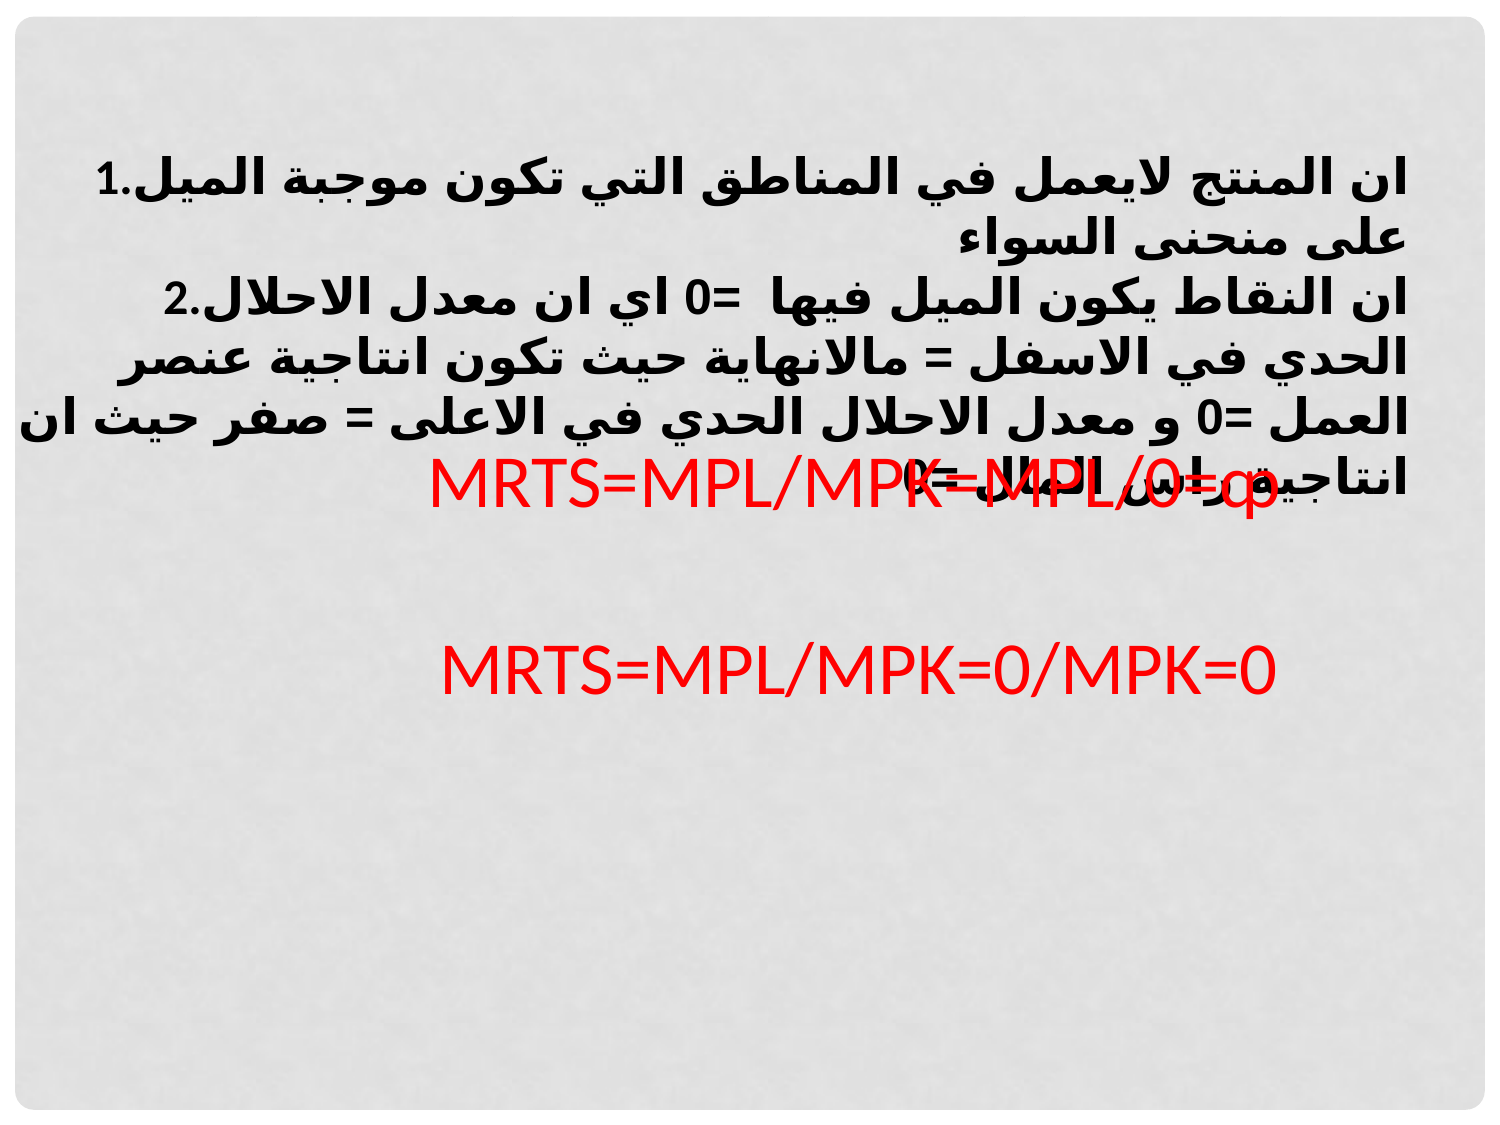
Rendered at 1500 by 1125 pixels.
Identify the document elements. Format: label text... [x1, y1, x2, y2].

text_box 1.ان المنتج لايعمل في المناطق التي تكون موجبة الميل على منحنى السواء 2.ان النقاط يكون الميل فيها =0 اي ان معدل الاحلال الحدي في الاسفل = مالانهاية حيث تكون انتاجية عنصر العمل =0 و معدل الاحلال الحدي في الاعلى = صفر حيث ان انتاجية راس المال =0 [0, 137, 1425, 633]
text_box MRTS=MPL/MPK=MPL/0=ȹ [412, 424, 1413, 530]
text_box MRTS=MPL/MPK=0/MPK=0 [425, 612, 1425, 718]
